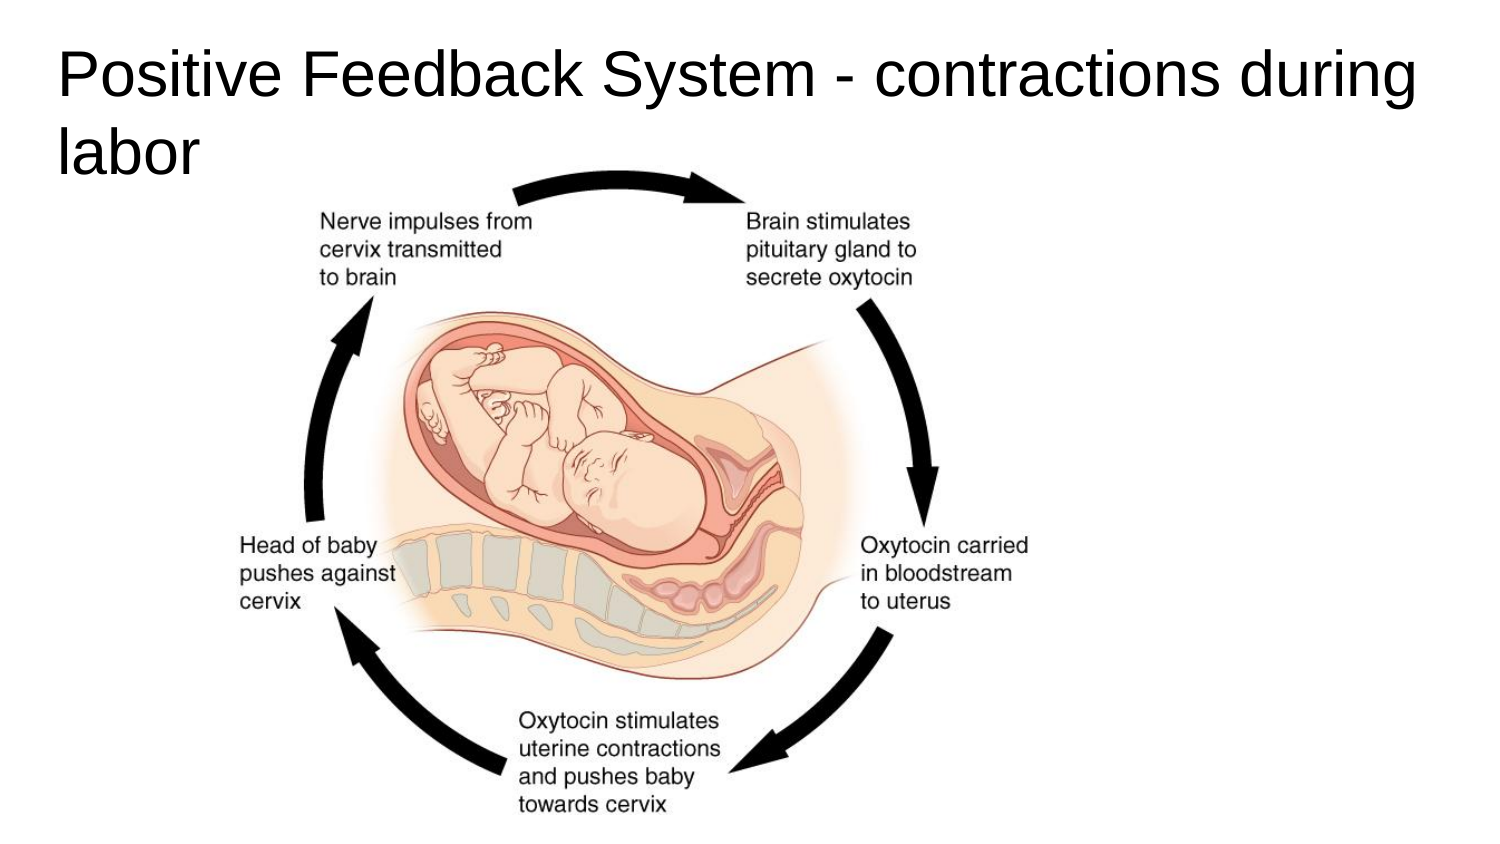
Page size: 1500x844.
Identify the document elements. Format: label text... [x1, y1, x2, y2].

title Positive Feedback System - contractions during labor [45, 19, 1456, 121]
picture [236, 165, 1032, 815]
